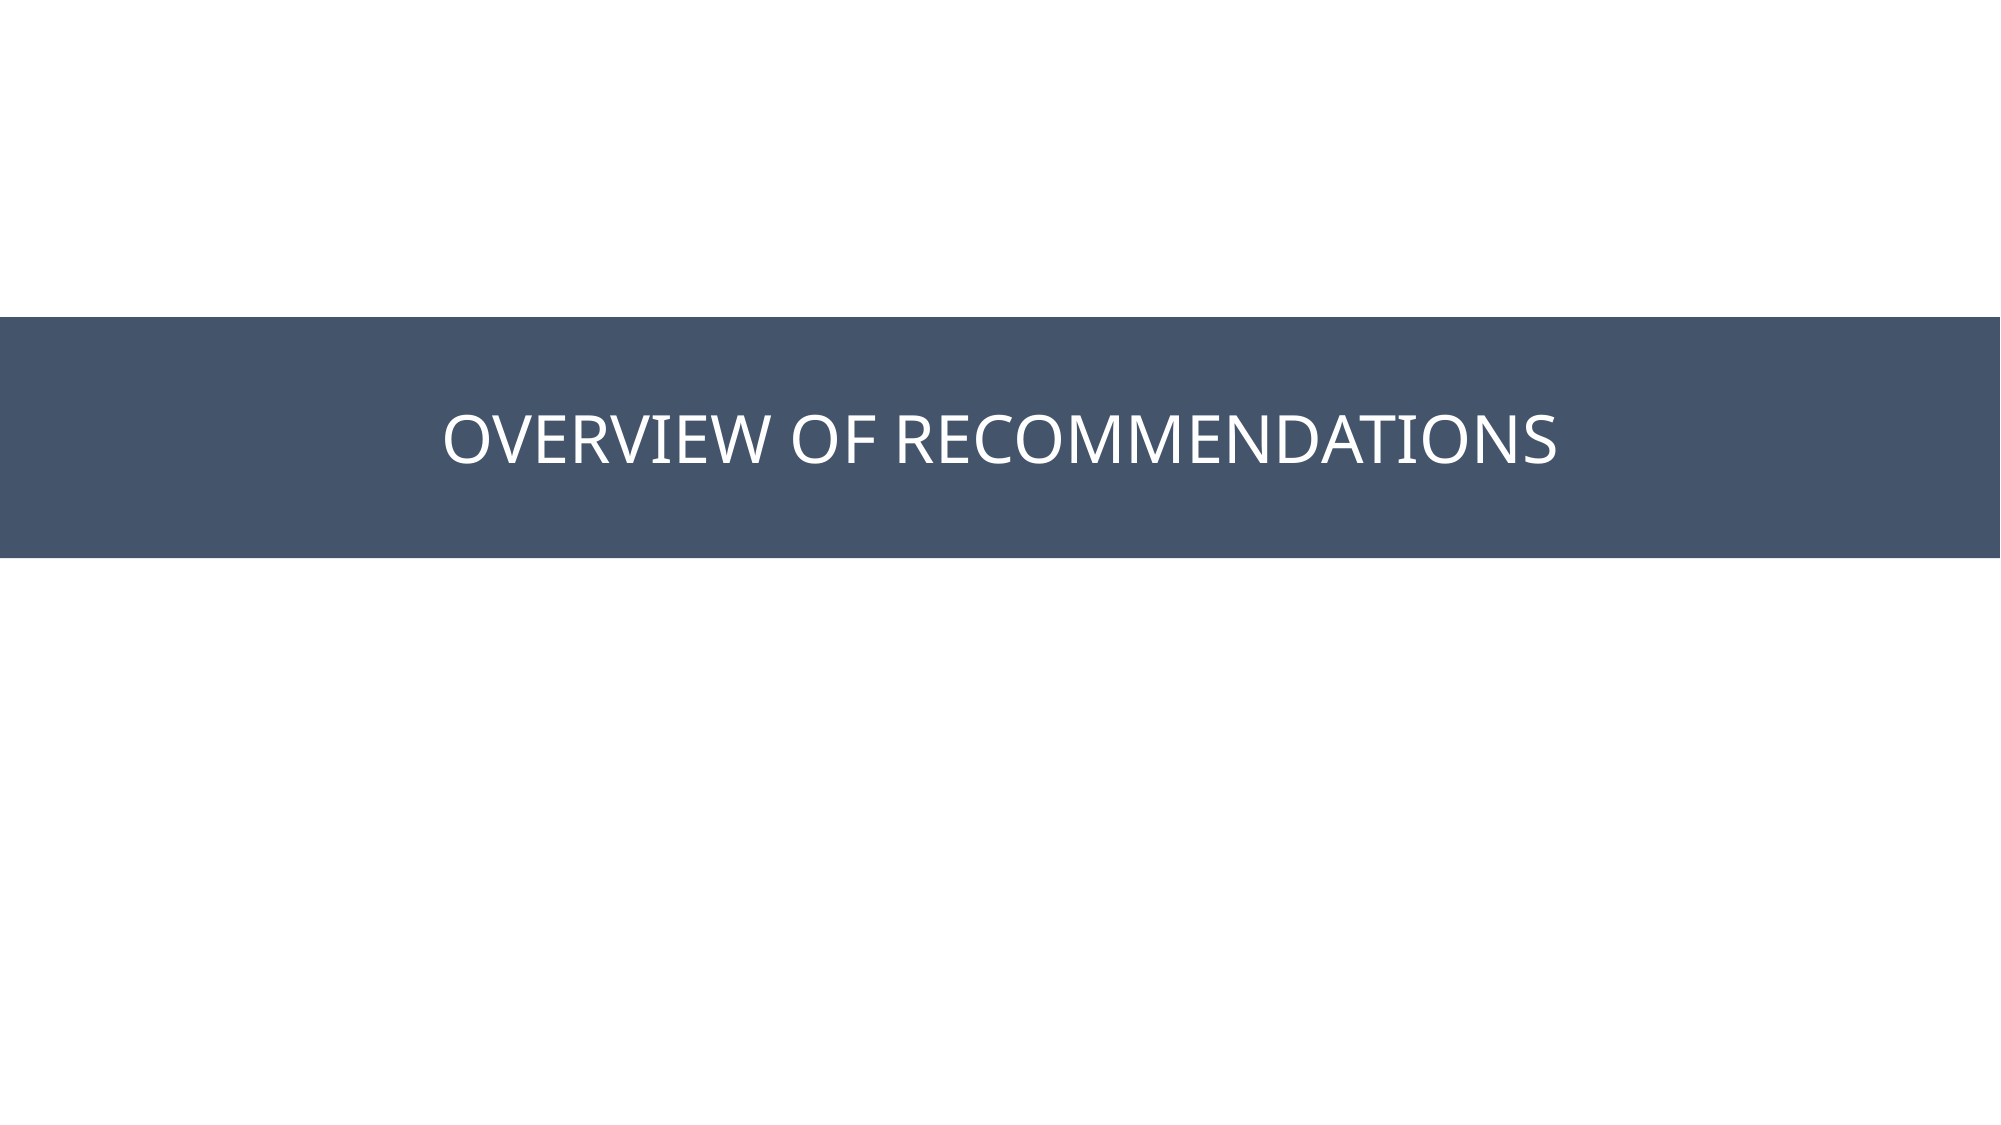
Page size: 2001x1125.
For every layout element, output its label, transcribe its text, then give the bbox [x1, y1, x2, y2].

text_box [0, 316, 2000, 559]
text_box OVERVIEW OF RECOMMENDATIONS [426, 389, 1575, 485]
